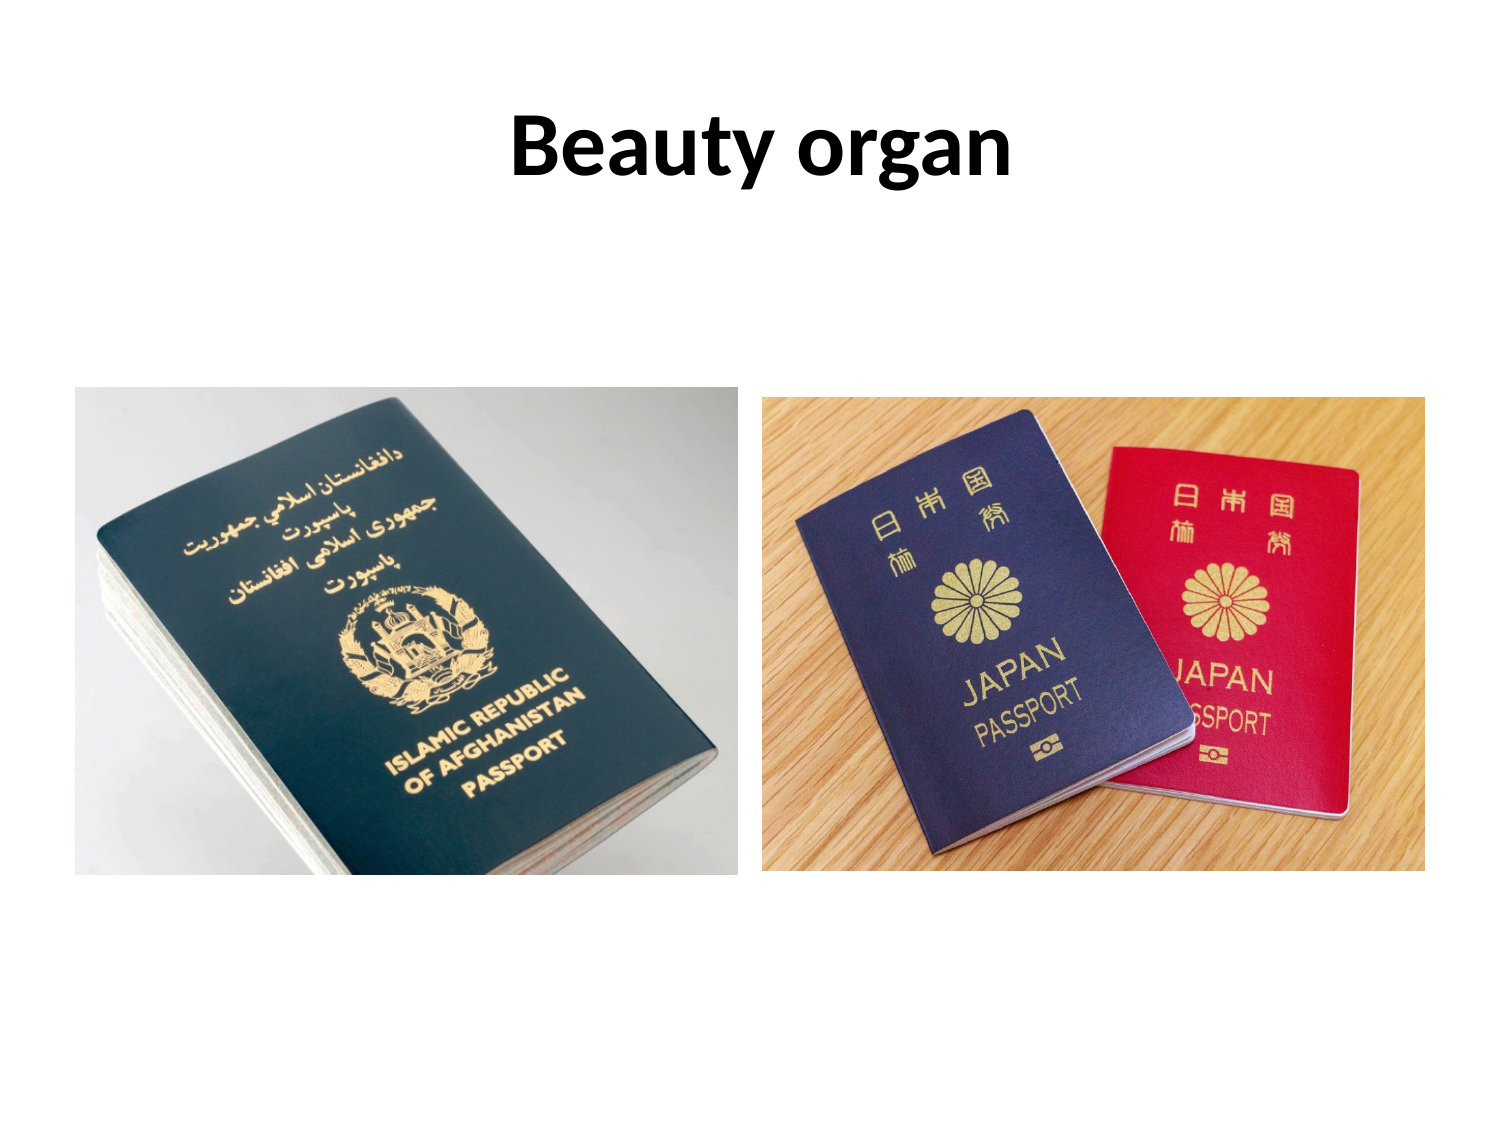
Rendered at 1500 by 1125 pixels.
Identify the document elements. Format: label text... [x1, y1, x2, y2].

title Beauty organ [75, 45, 1425, 233]
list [74, 387, 738, 876]
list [762, 396, 1426, 871]
